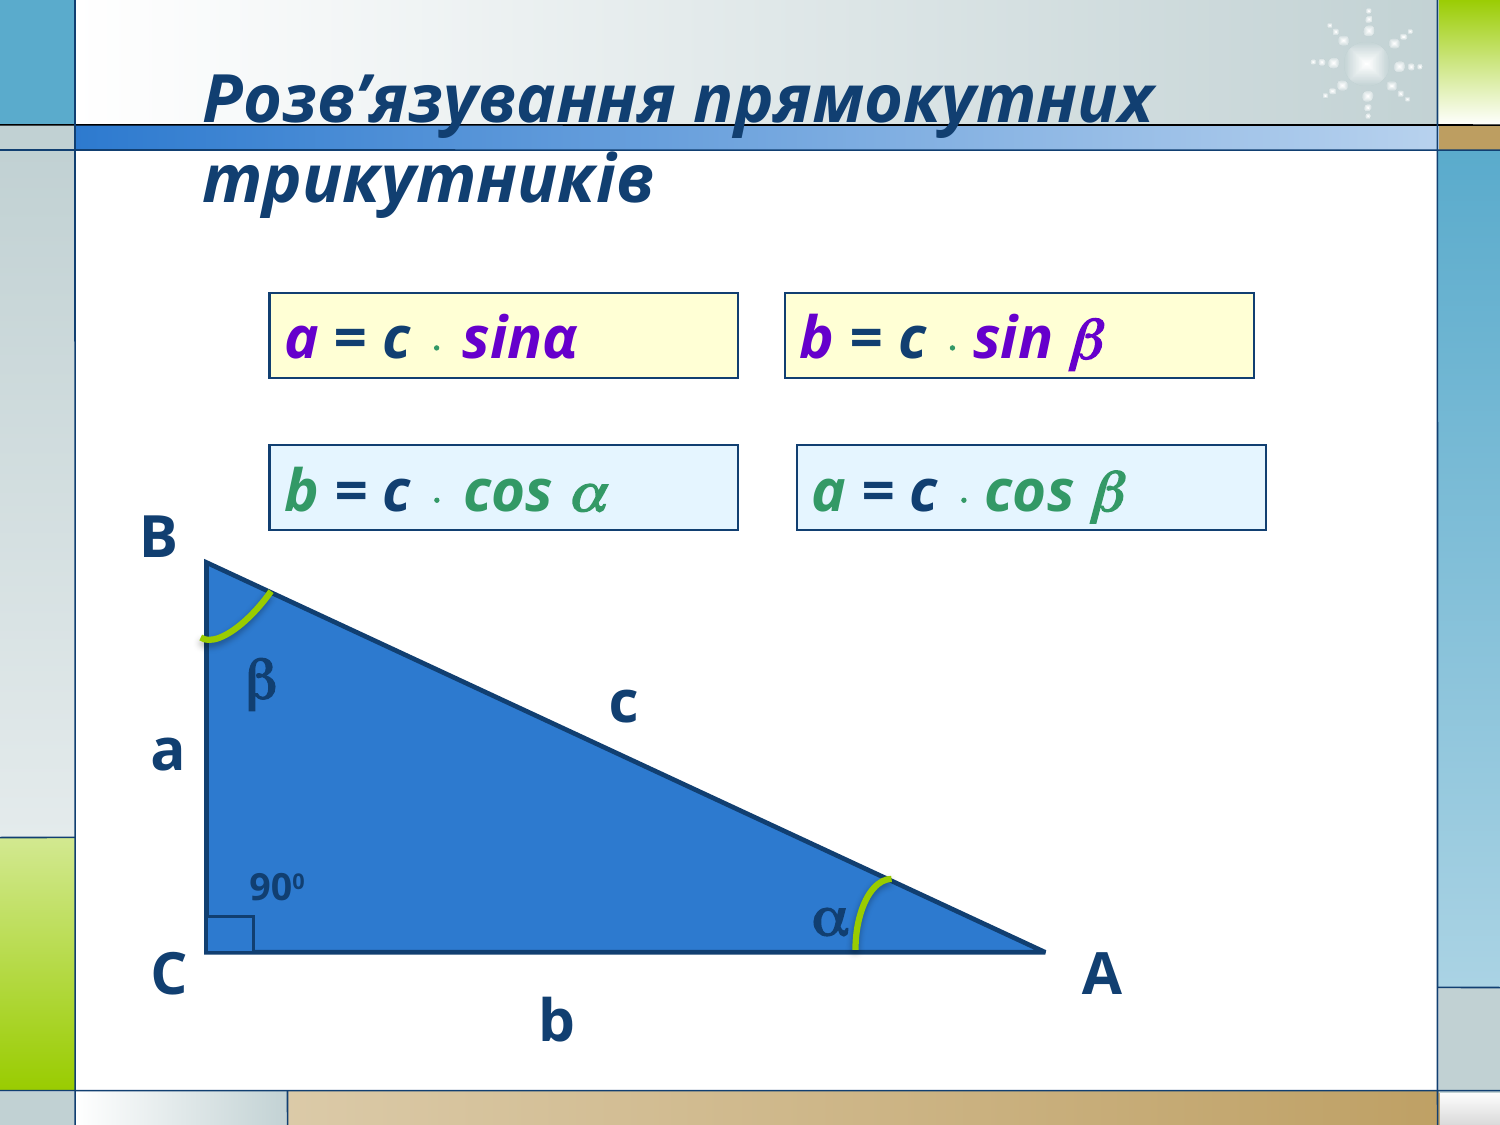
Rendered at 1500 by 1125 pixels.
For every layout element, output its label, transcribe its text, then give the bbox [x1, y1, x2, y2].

text_box А [1067, 928, 1137, 1014]
title Розв’язування прямокутних трикутників [187, 47, 1219, 324]
text_box С [135, 928, 193, 1014]
text_box b [523, 976, 590, 1061]
text_box В [123, 491, 182, 577]
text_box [206, 562, 1046, 953]
text_box b = c  sin  [785, 292, 1254, 378]
text_box a = c  cos  [796, 445, 1266, 531]
text_box a = c  sinα [269, 292, 739, 378]
text_box а [135, 704, 187, 789]
text_box b = c  cos  [269, 445, 739, 531]
